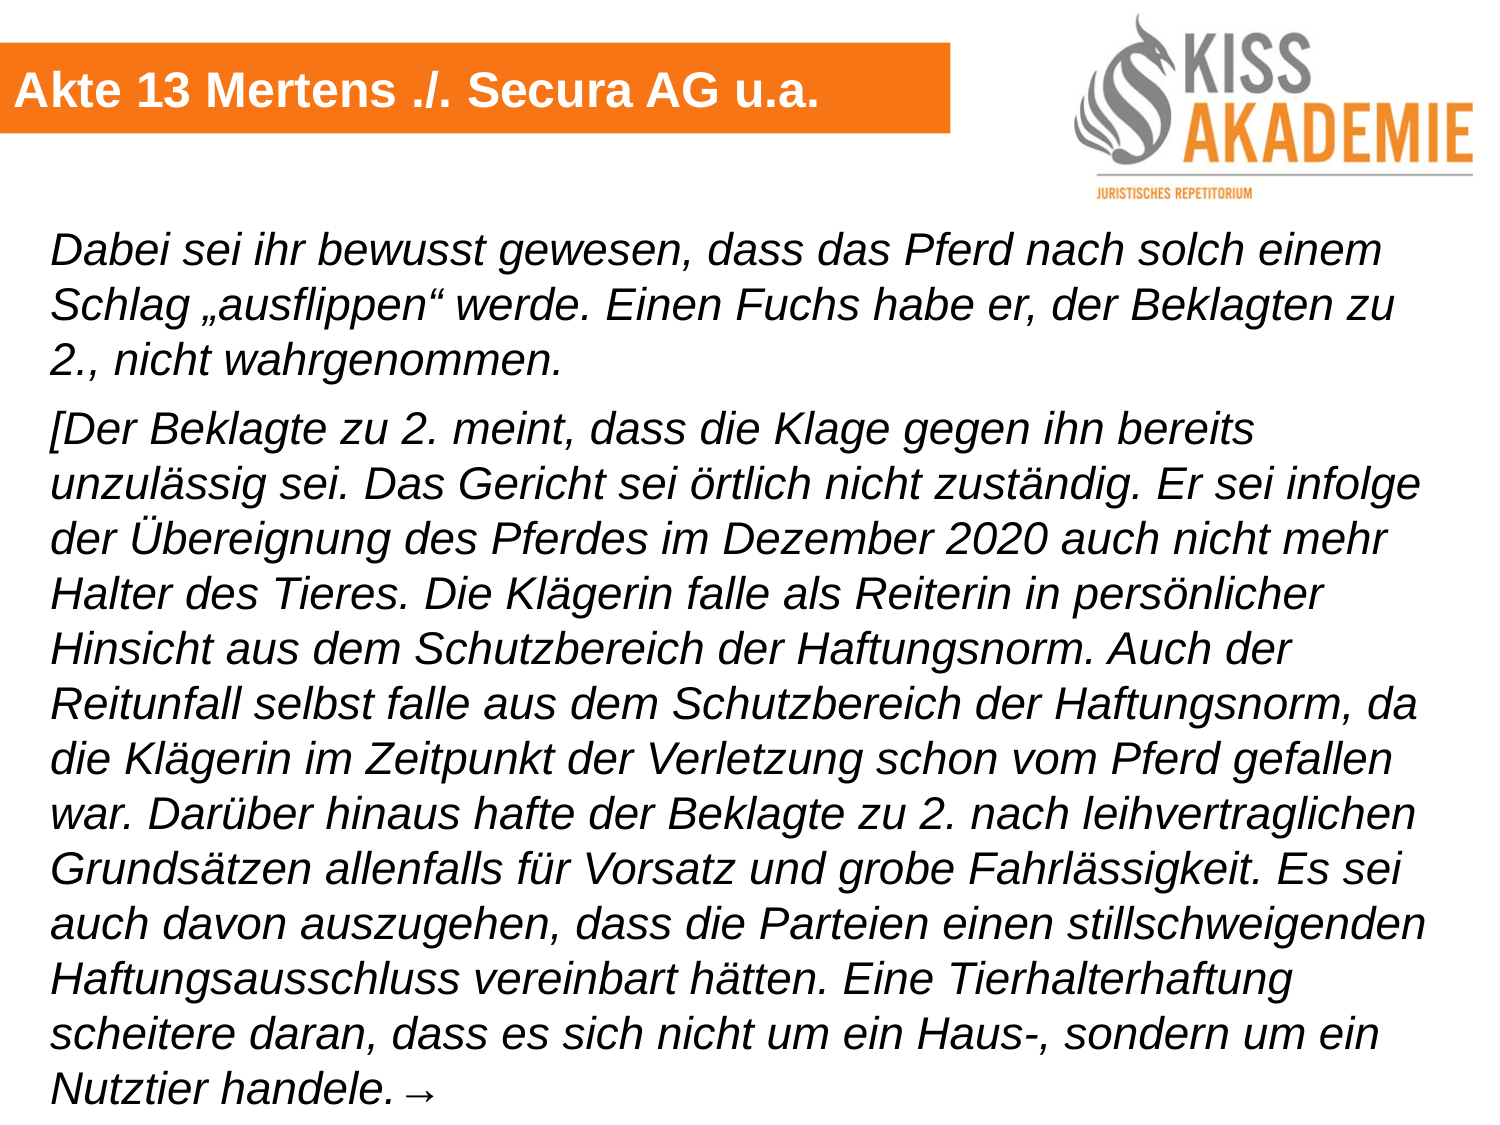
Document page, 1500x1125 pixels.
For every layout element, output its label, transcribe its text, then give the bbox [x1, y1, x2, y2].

picture [1074, 13, 1473, 203]
text_box Dabei sei ihr bewusst gewesen, dass das Pferd nach solch einem Schlag „ausflippen“ werde. Einen Fuchs habe er, der Beklagten zu 2., nicht wahrgenommen. [Der Beklagte zu 2. meint, dass die Klage gegen ihn bereits unzulässig sei. Das Gericht sei örtlich nicht zuständig. Er sei infolge der Übereignung des Pferdes im Dezember 2020 auch nicht mehr Halter des Tieres. Die Klägerin falle als Reiterin in persönlicher Hinsicht aus dem Schutzbereich der Haftungsnorm. Auch der Reitunfall selbst falle aus dem Schutzbereich der Haftungsnorm, da die Klägerin im Zeitpunkt der Verletzung schon vom Pferd gefallen war. Darüber hinaus hafte der Beklagte zu 2. nach leihvertraglichen Grundsätzen allenfalls für Vorsatz und grobe Fahrlässigkeit. Es sei auch davon auszugehen, dass die Parteien einen stillschweigenden Haftungsausschluss vereinbart hätten. Eine Tierhalterhaftung scheitere daran, dass es sich nicht um ein Haus-, sondern um ein Nutztier handele.→ [35, 220, 1459, 1114]
text_box Akte 13 Mertens ./. Secura AG u.a. [0, 42, 951, 134]
